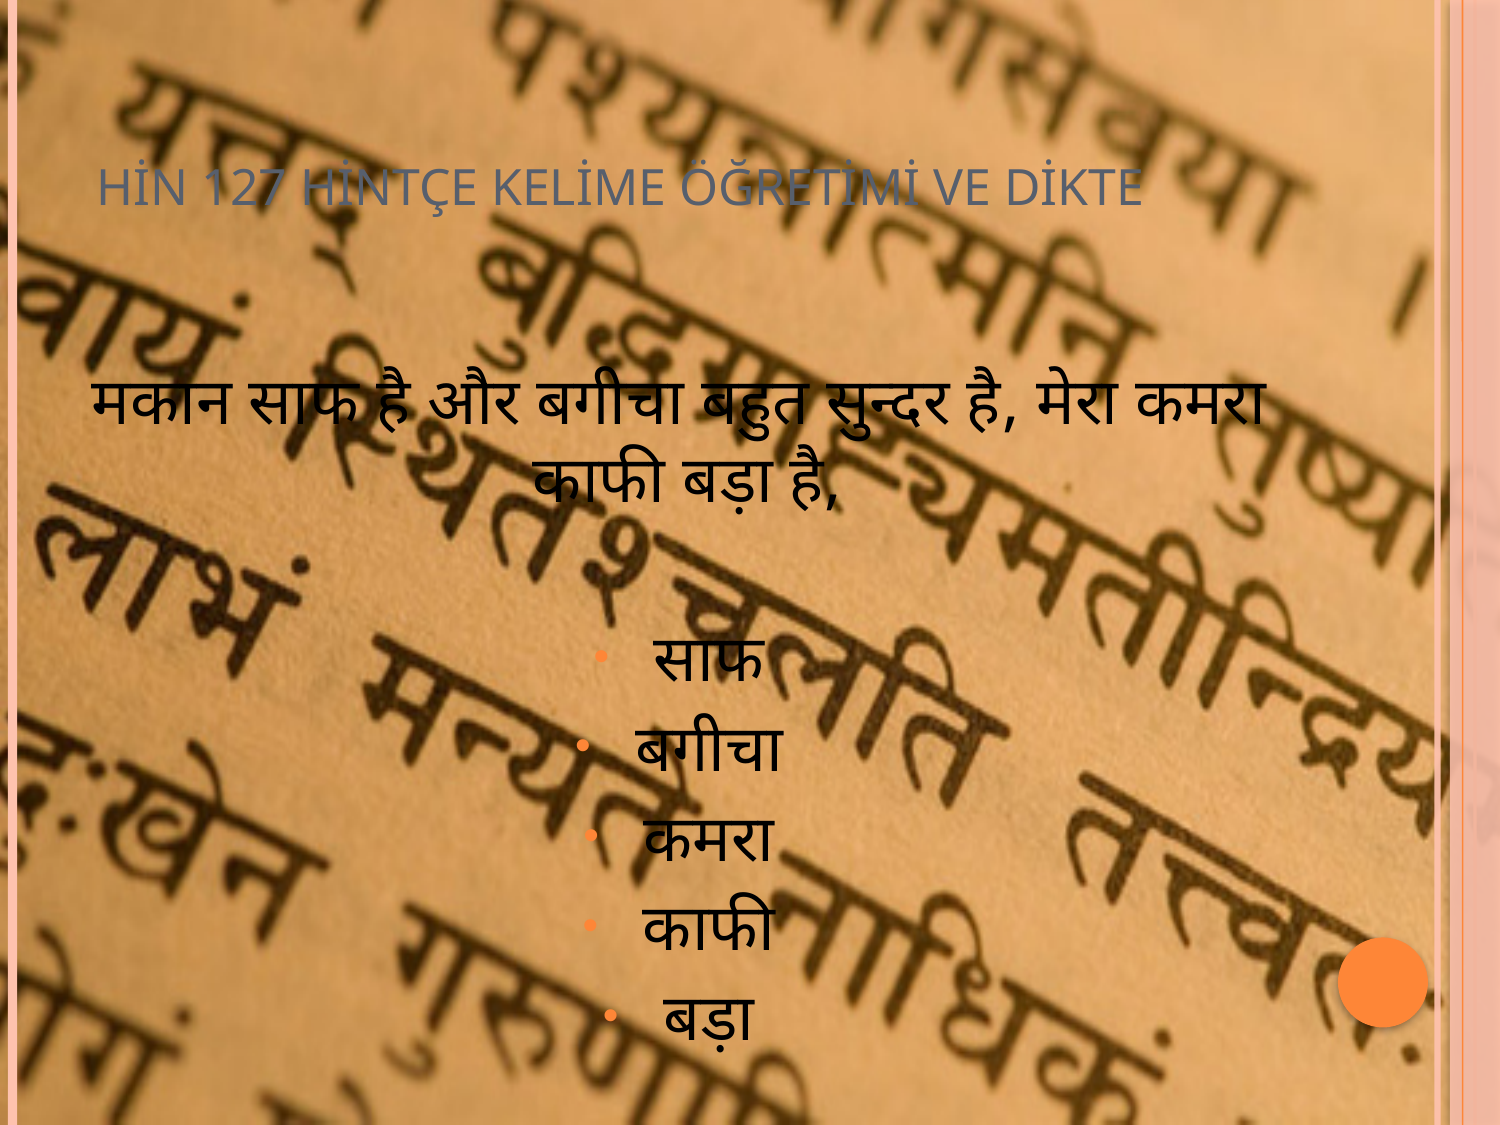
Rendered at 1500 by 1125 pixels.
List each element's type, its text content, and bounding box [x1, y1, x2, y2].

picture [0, 0, 7, 1125]
picture [1441, 0, 1449, 1125]
list मकान साफ है और बगीचा बहुत सुन्दर है, मेरा कमरा काफी बड़ा है, साफ बगीचा कमरा काफी बड़ा [75, 262, 1300, 1062]
title HİN 127 HİNTÇE KELİME ÖĞRETİMİ VE DİKTE [82, 35, 1307, 223]
picture [18, 0, 1434, 1125]
